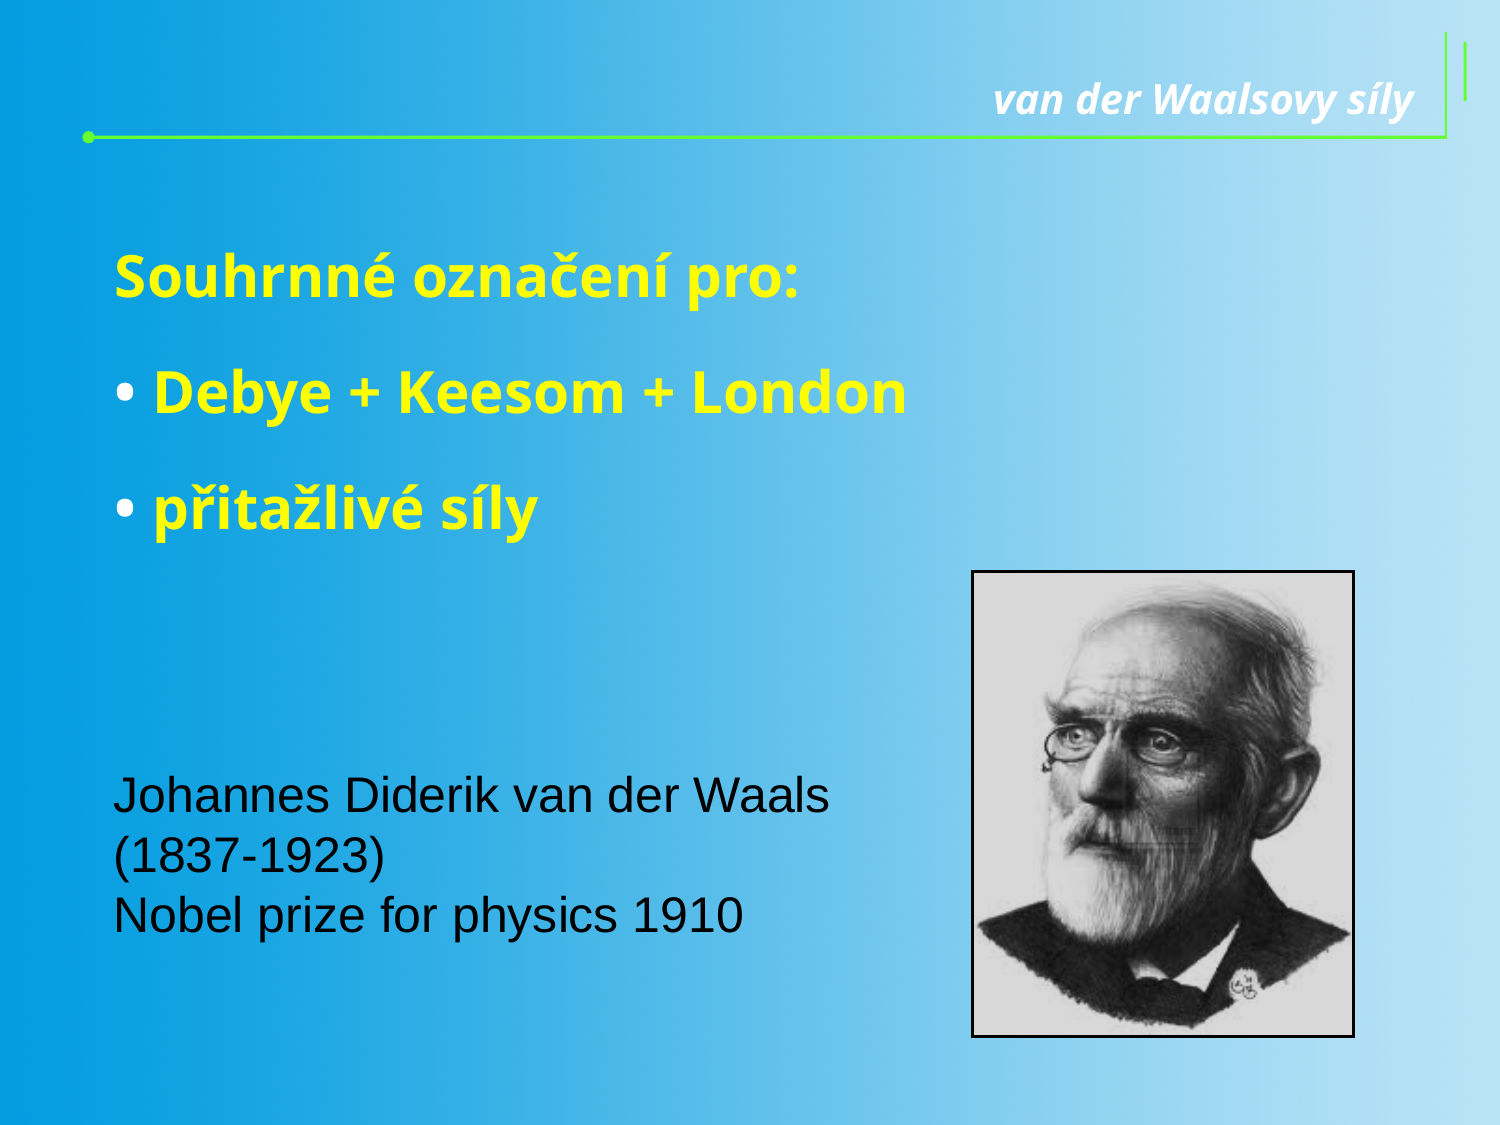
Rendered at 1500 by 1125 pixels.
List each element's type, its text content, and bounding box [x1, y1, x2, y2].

text_box Souhrnné označení pro: • Debye + Keesom + London • přitažlivé síly [100, 203, 1282, 556]
picture [192, 0, 1500, 1125]
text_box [88, 23, 1466, 139]
text_box Johannes Diderik van der Waals (1837-1923) Nobel prize for physics 1910 [99, 754, 846, 950]
